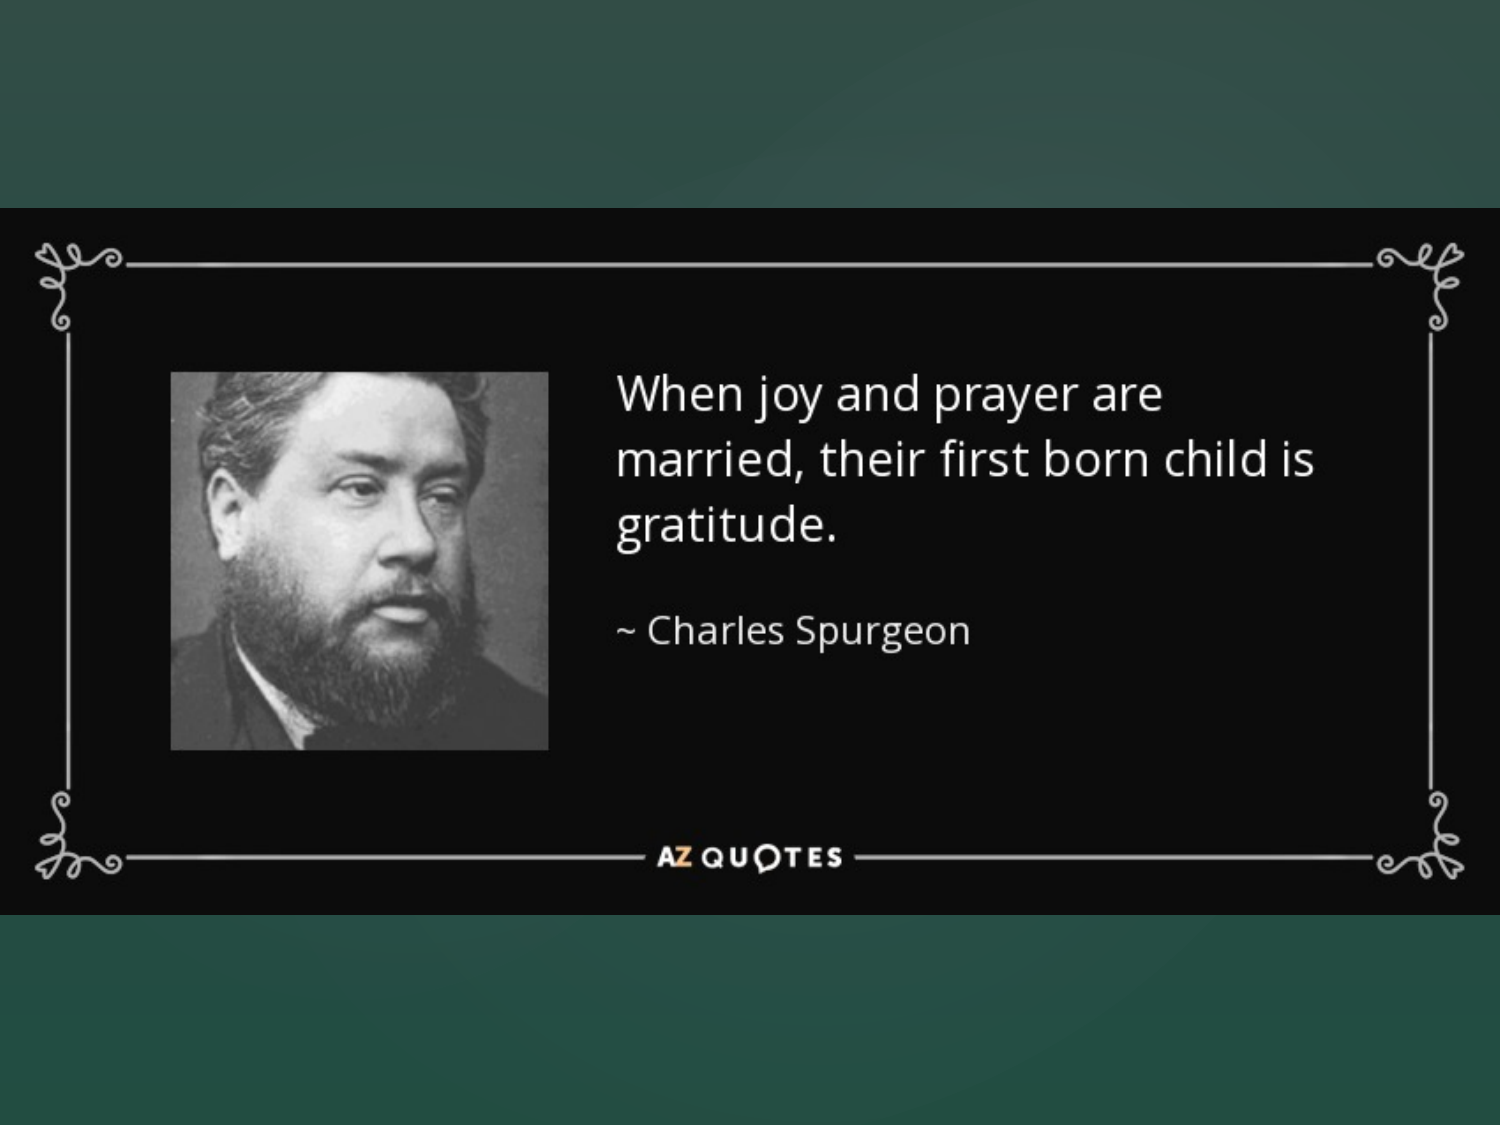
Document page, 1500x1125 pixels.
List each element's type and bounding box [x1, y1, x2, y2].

picture [0, 207, 1500, 915]
